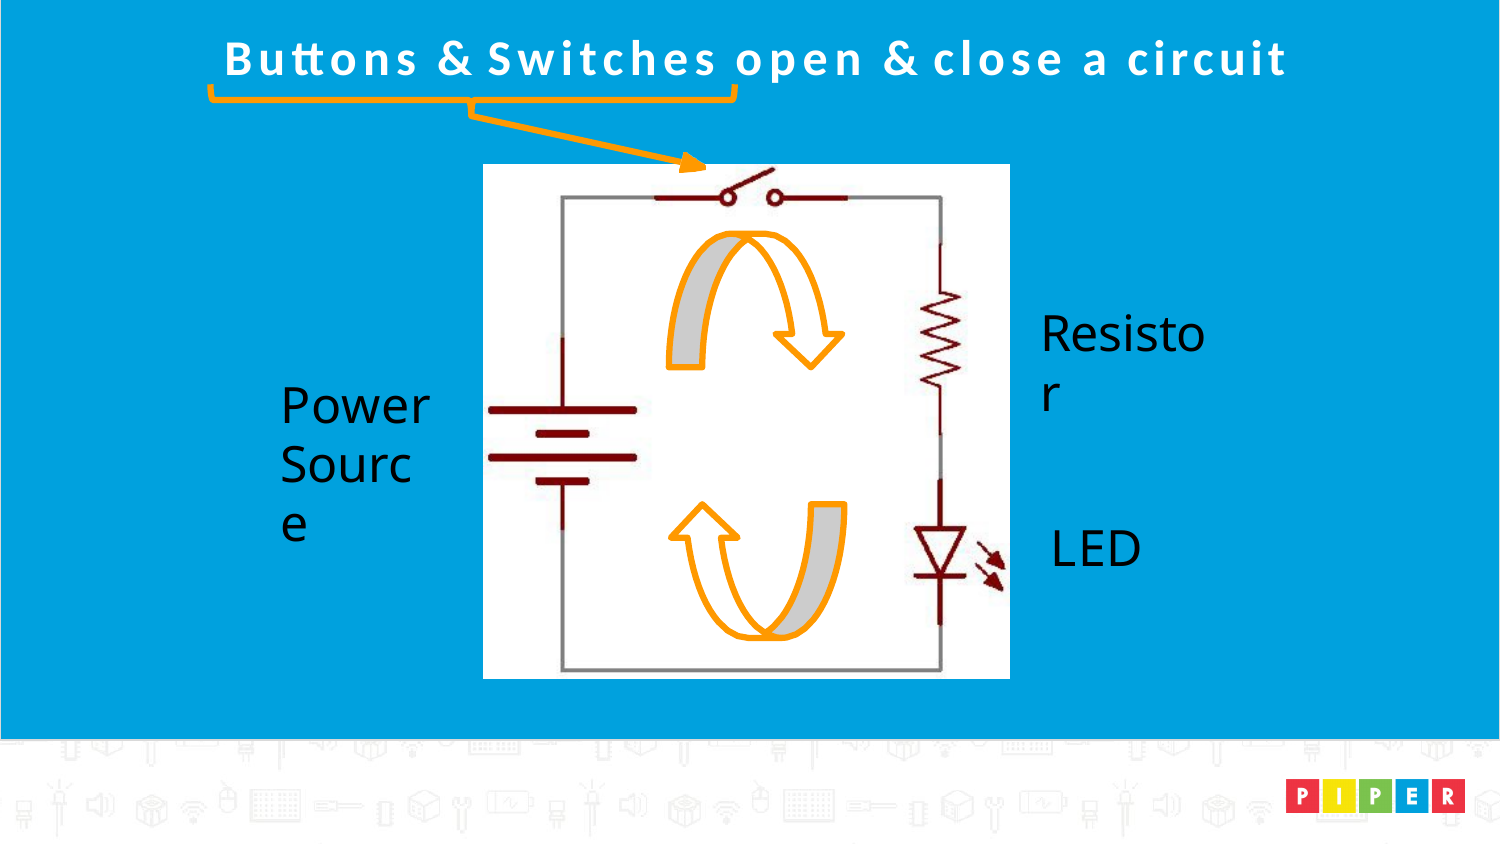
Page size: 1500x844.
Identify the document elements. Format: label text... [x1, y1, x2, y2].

text_box LED [1048, 514, 1146, 577]
title Buttons & Switches open & close a circuit [48, 23, 1317, 167]
text_box Resistor [1038, 299, 1224, 422]
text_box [207, 80, 1010, 680]
picture [0, 741, 1500, 844]
